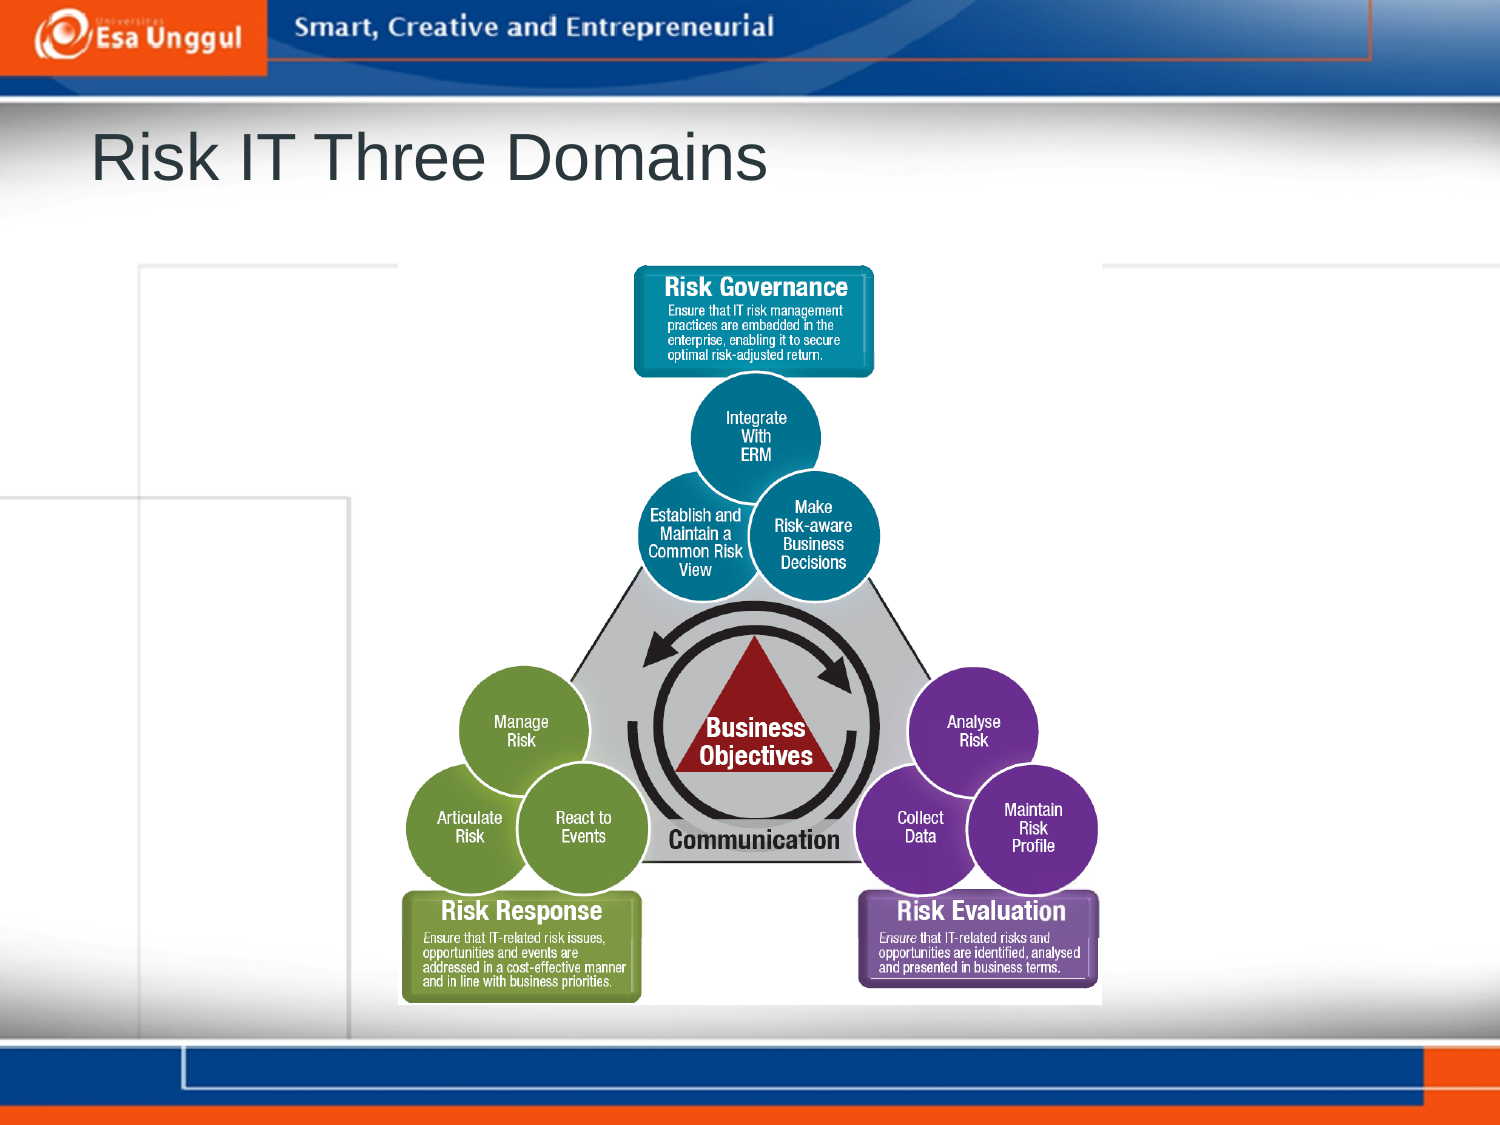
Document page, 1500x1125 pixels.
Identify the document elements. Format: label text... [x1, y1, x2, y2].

title Risk IT Three Domains [74, 74, 1426, 233]
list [397, 262, 1103, 1006]
picture [0, 0, 1500, 1125]
